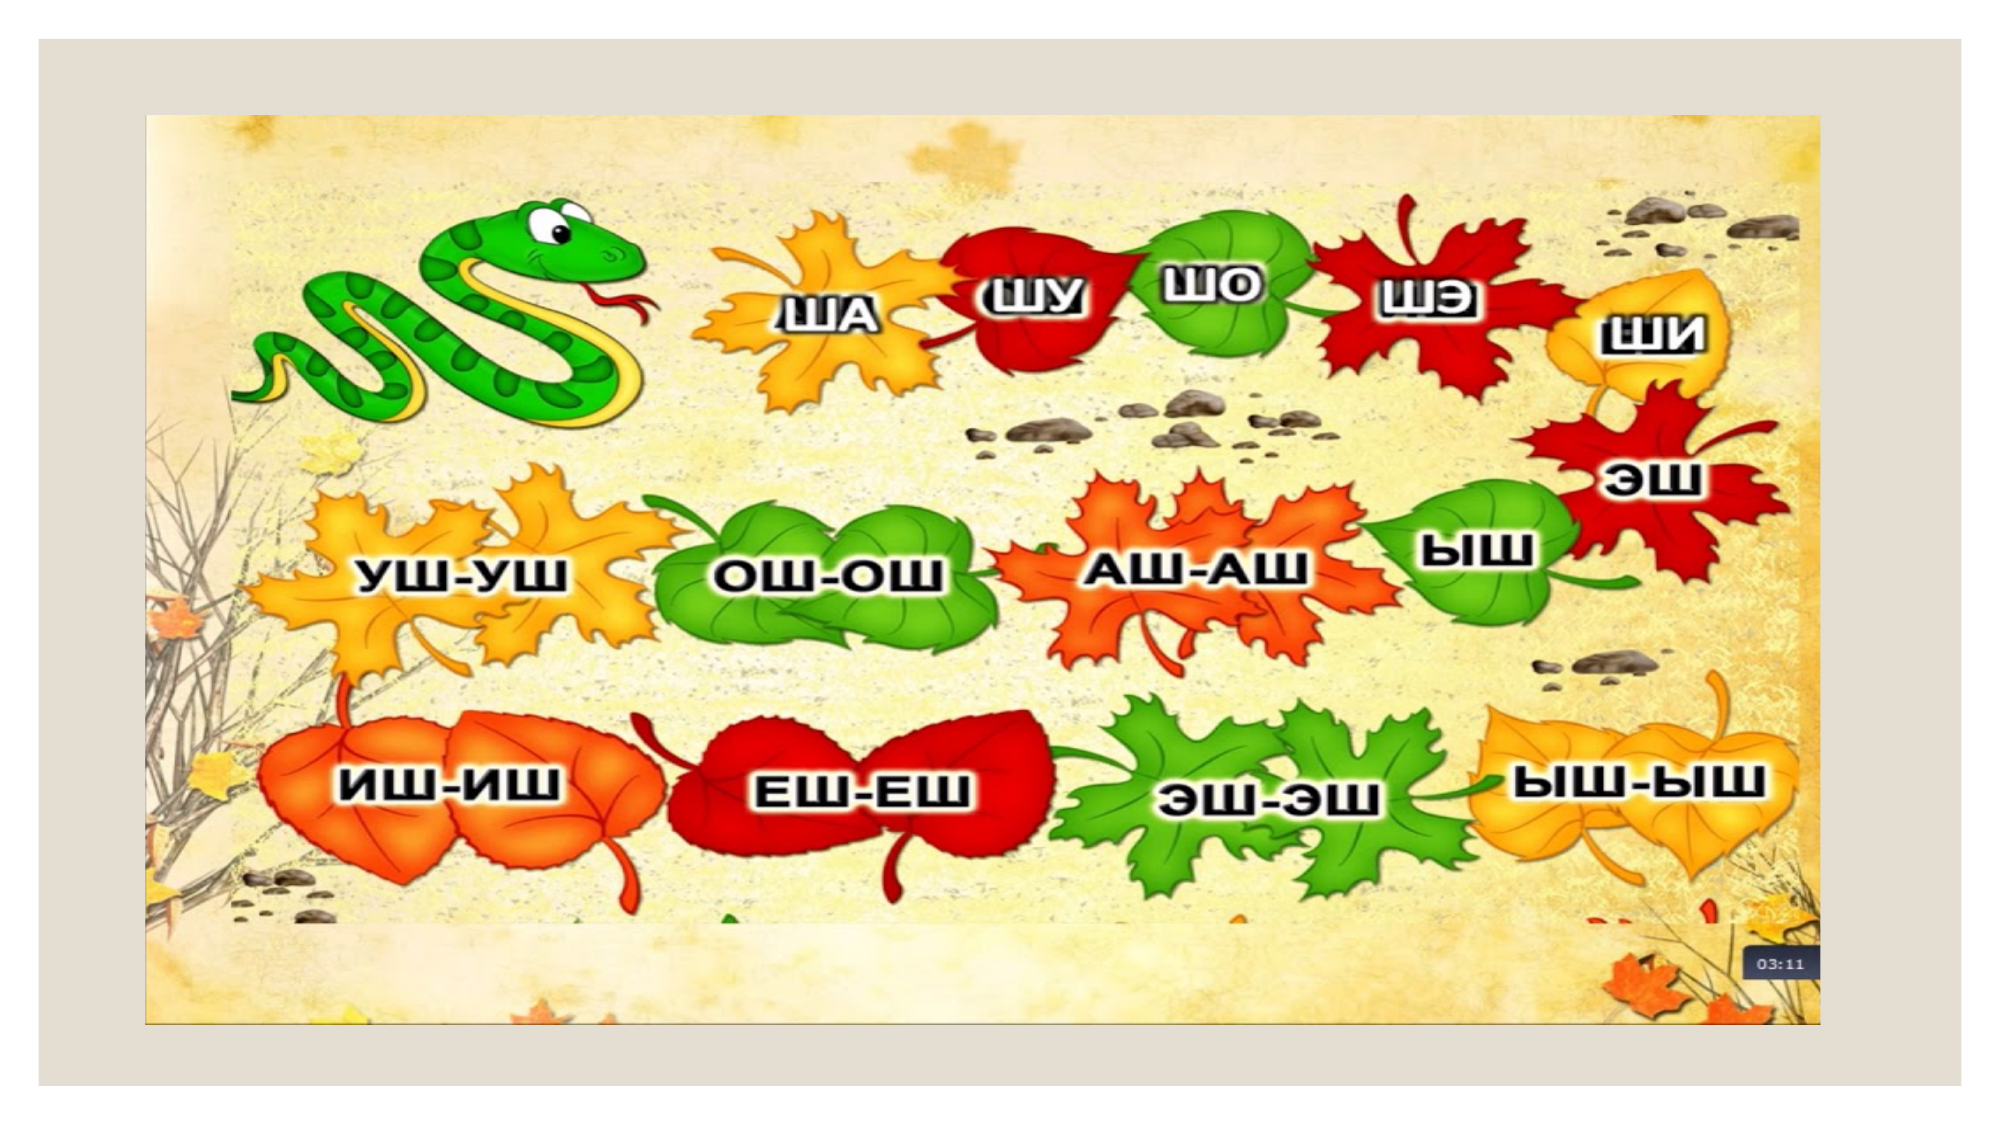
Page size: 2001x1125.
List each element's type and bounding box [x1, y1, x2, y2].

list [145, 115, 1821, 1025]
